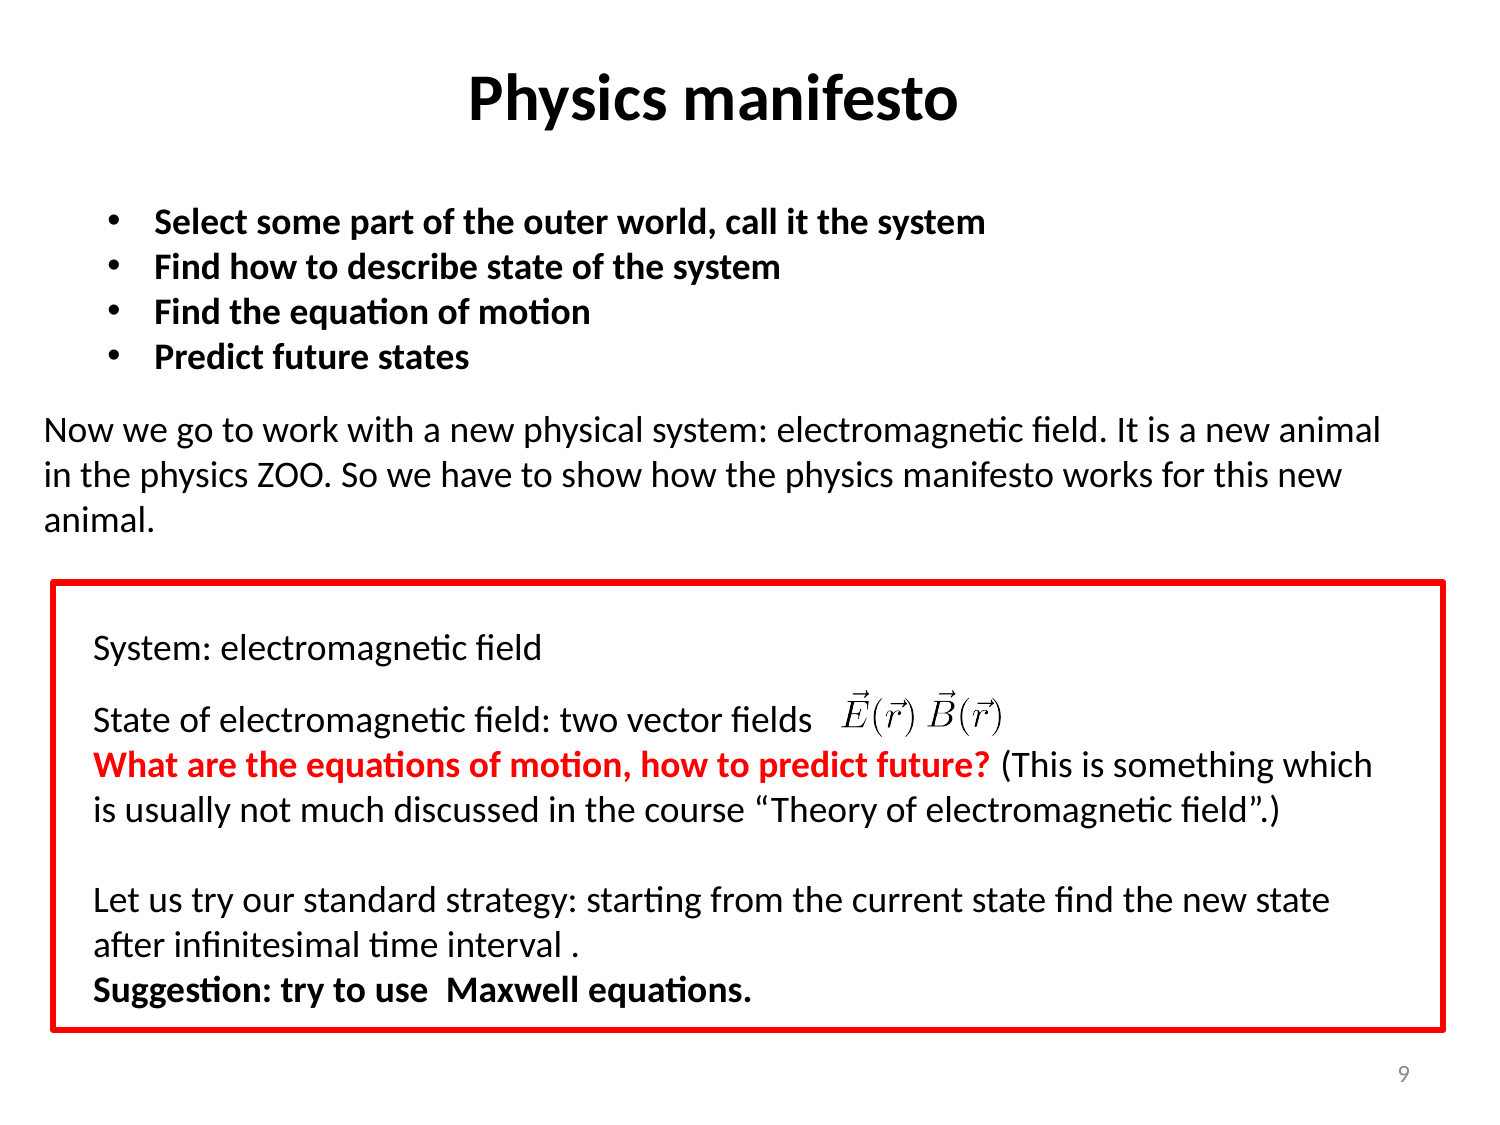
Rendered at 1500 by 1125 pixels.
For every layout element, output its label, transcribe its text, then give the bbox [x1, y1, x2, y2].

text_box [51, 580, 1445, 1032]
slide_number 9 [1074, 1042, 1425, 1103]
picture [841, 690, 914, 737]
text_box Physics manifesto [182, 45, 1247, 141]
text_box Now we go to work with a new physical system: electromagnetic field. It is a new animal in the physics ZOO. So we have to show how the physics manifesto works for this new animal. [28, 397, 1401, 548]
text_box Select some part of the outer world, call it the system Find how to describe state of the system Find the equation of motion Predict future states [92, 189, 1286, 385]
picture [927, 690, 1001, 737]
